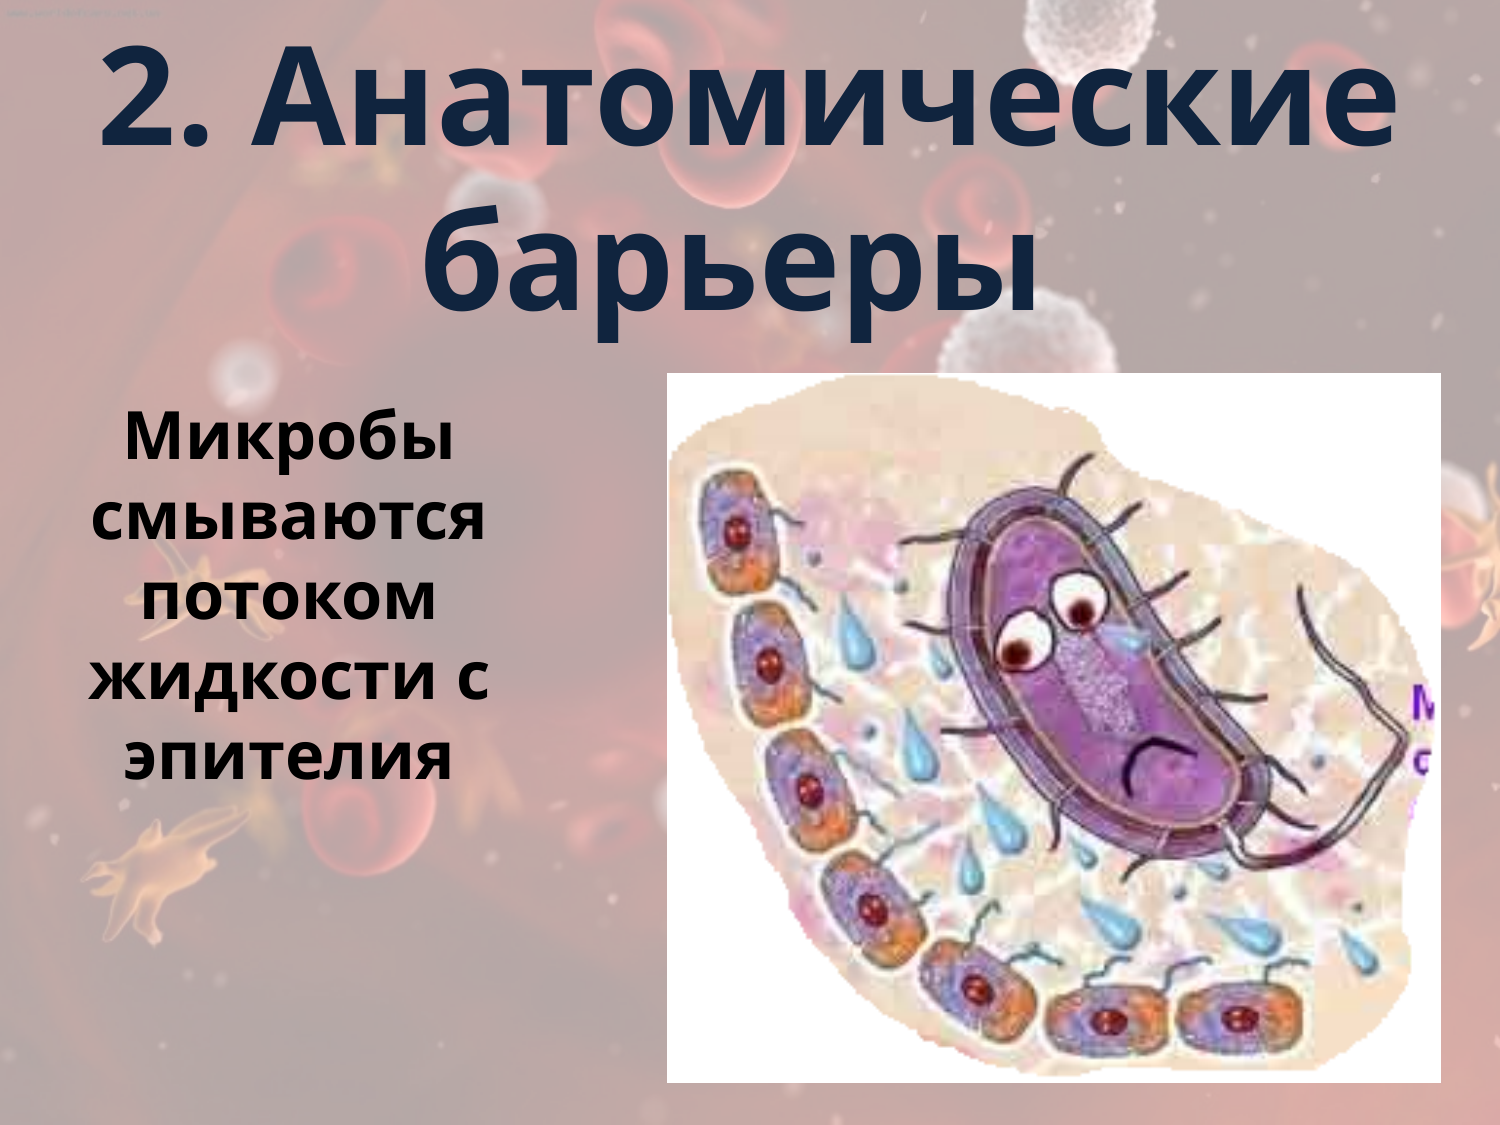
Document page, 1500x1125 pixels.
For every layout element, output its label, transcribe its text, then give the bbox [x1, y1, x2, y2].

list Микробы смываются потоком жидкости с эпителия [0, 385, 579, 1024]
title 2. Анатомические барьеры [0, 30, 1500, 315]
picture [666, 373, 1441, 1083]
